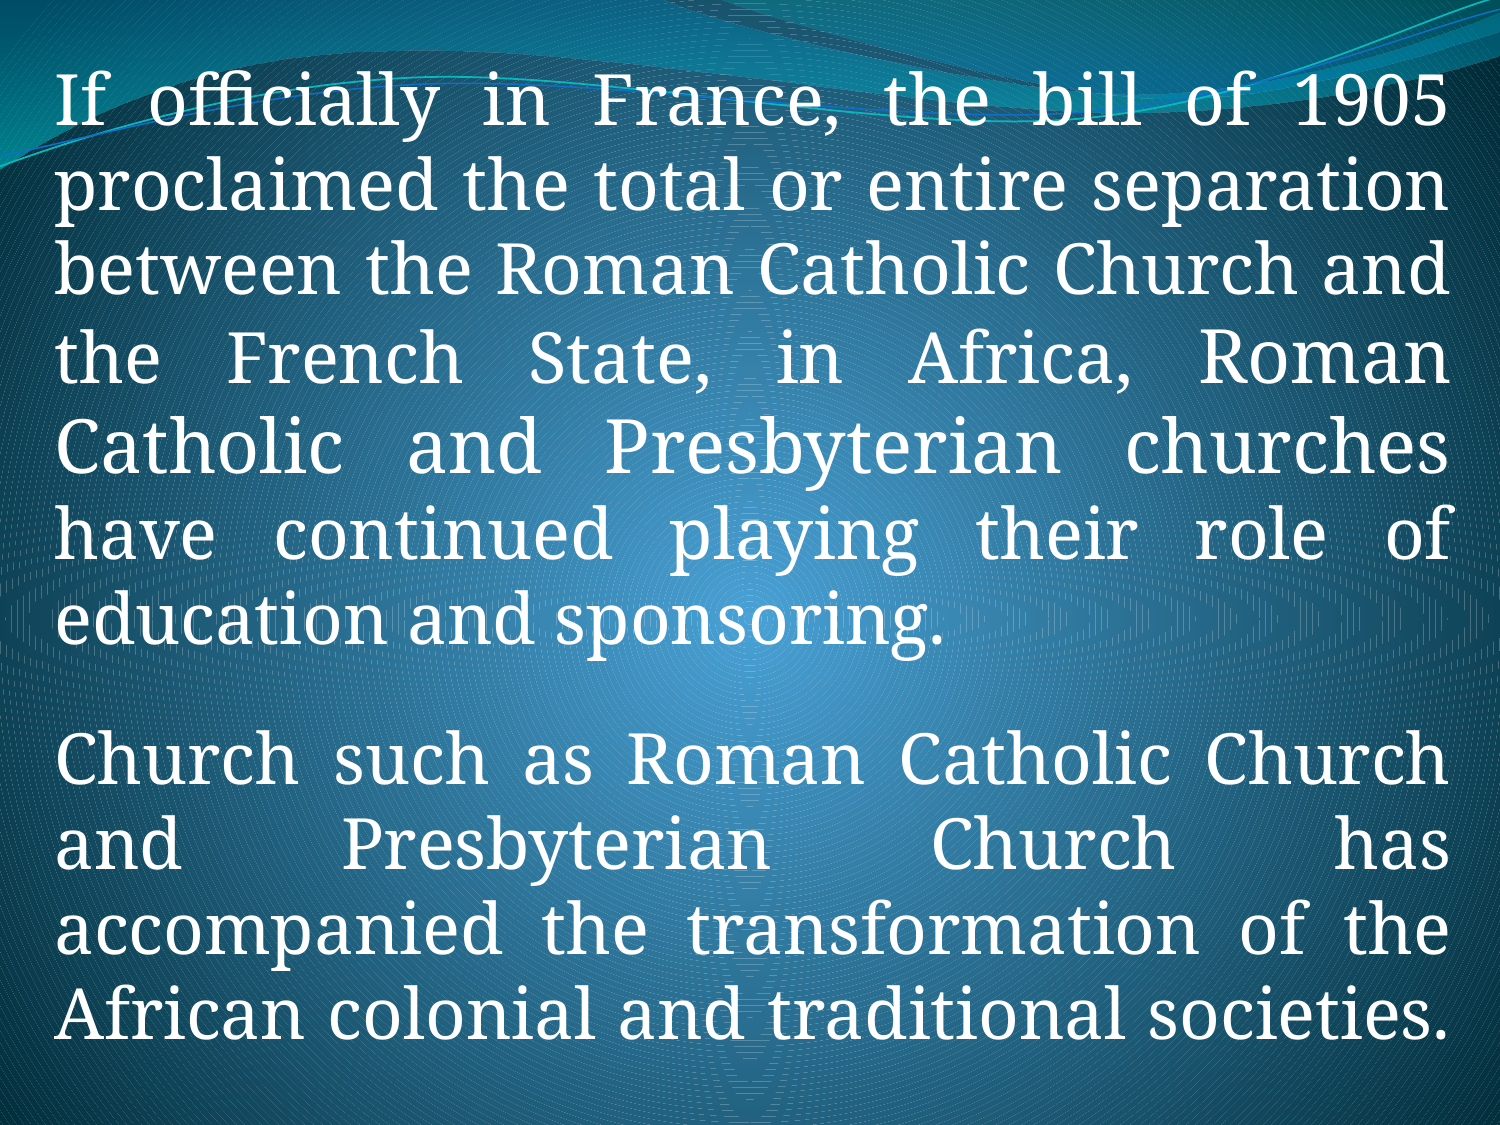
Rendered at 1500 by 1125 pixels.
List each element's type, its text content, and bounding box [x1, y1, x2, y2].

list If officially in France, the bill of 1905 proclaimed the total or entire separation between the Roman Catholic Church and the French State, in Africa, Roman Catholic and Presbyterian churches have continued playing their role of education and sponsoring. Church such as Roman Catholic Church and Presbyterian Church has accompanied the transformation of the African colonial and traditional societies. [46, 46, 1460, 1125]
